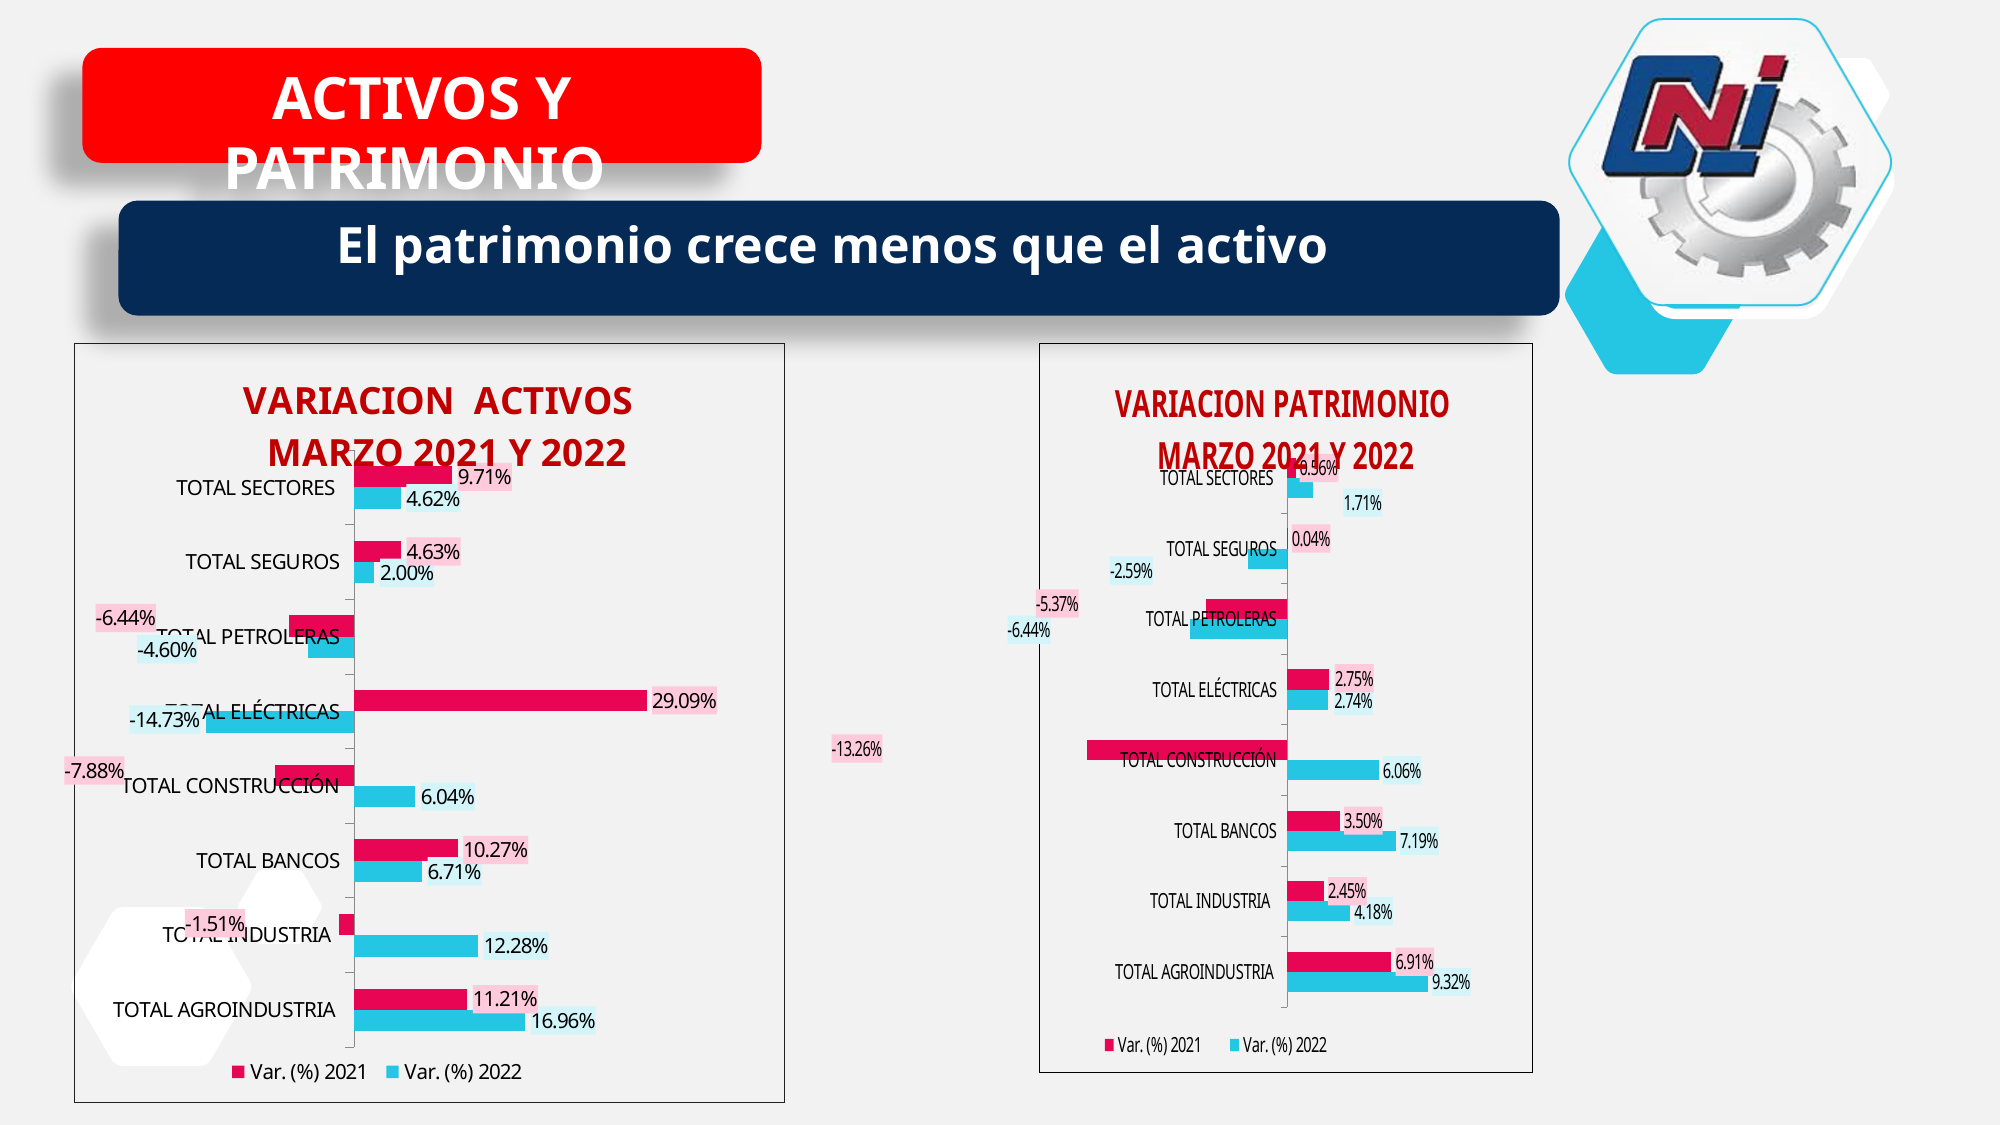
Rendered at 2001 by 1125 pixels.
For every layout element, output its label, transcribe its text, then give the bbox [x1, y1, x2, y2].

chart [64, 343, 785, 1103]
chart [831, 343, 1533, 1073]
picture [1568, 18, 1893, 307]
text_box ACTIVOS Y PATRIMONIO [82, 47, 762, 163]
text_box El patrimonio crece menos que el activo [118, 200, 1560, 316]
